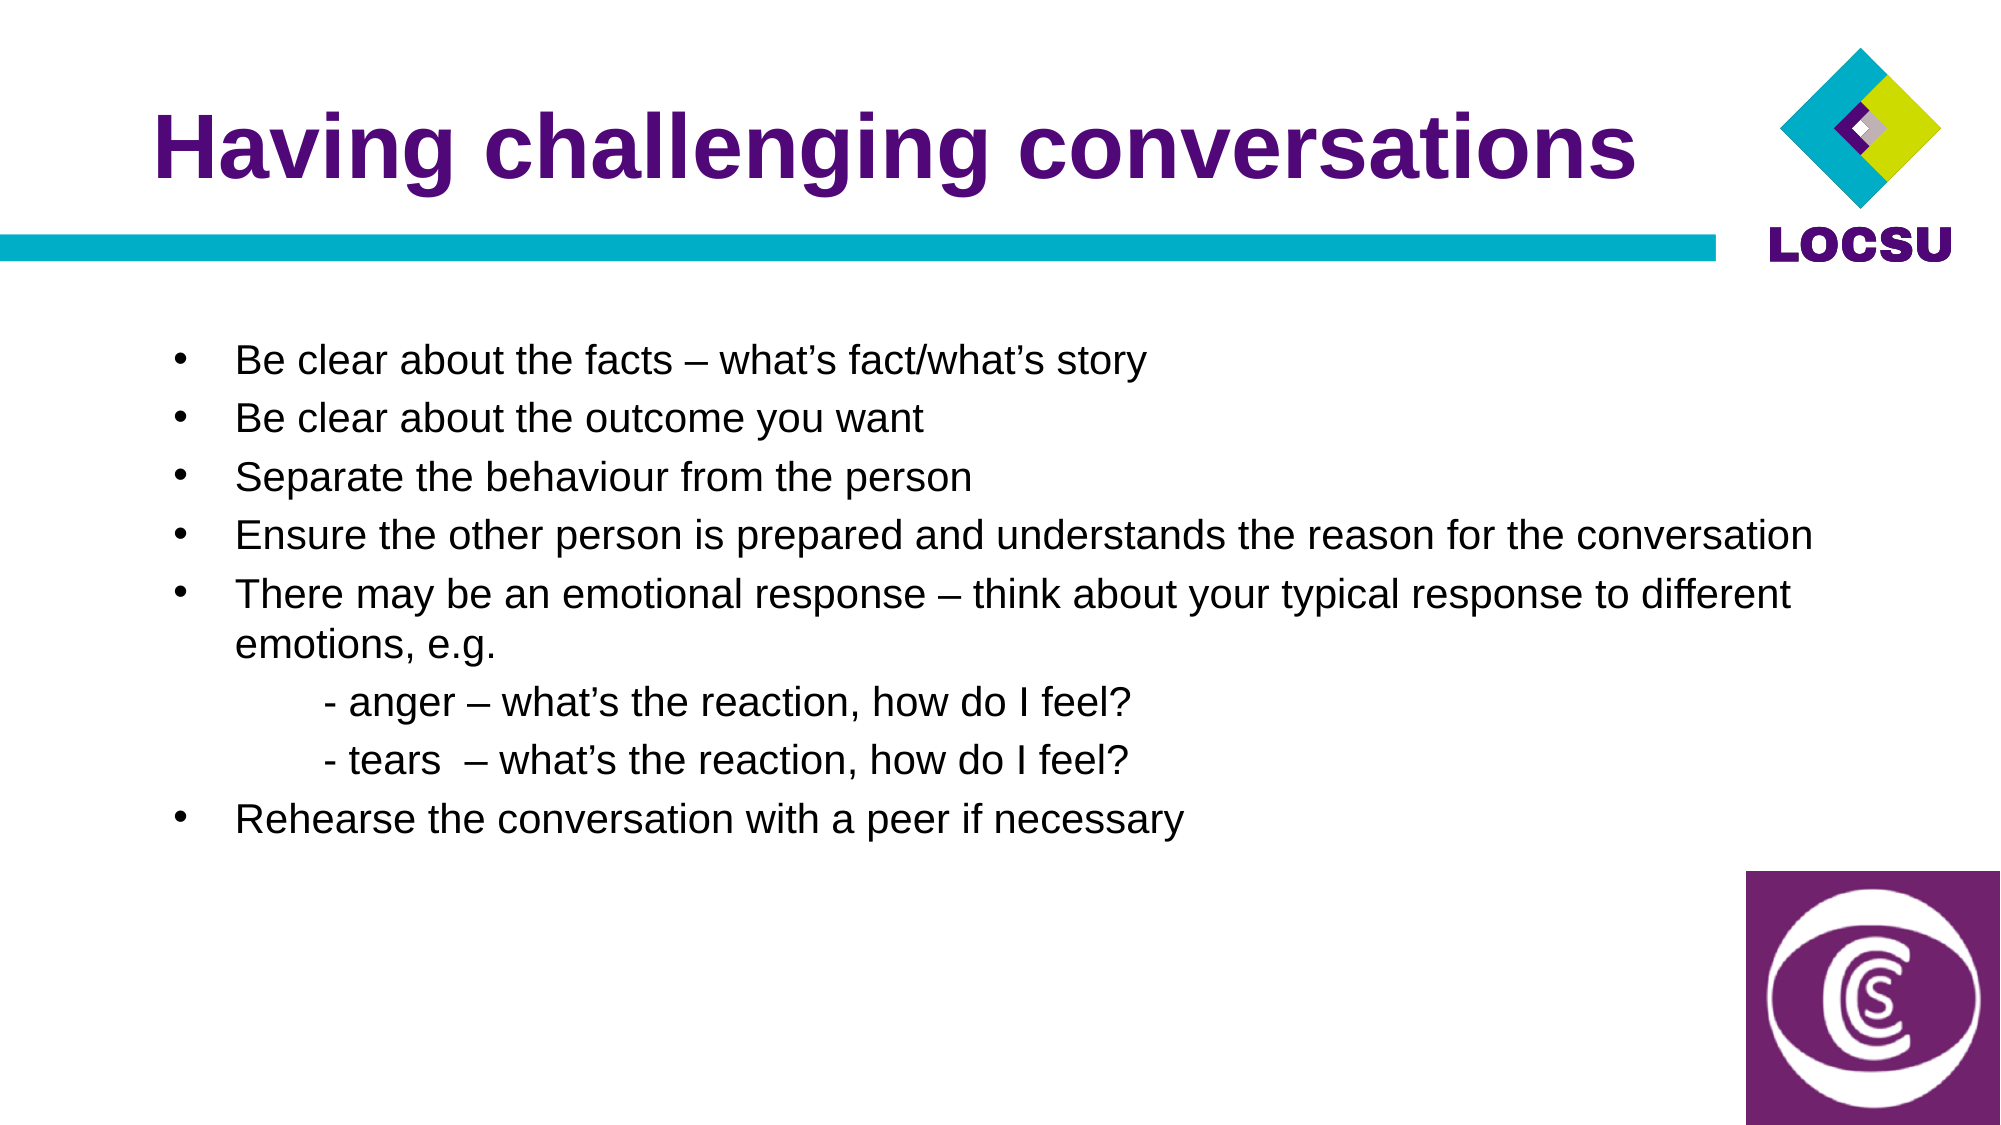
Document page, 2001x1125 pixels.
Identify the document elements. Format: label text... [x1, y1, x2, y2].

picture [1770, 48, 1951, 262]
text_box Be clear about the facts – what’s fact/what’s story Be clear about the outcome you want Separate the behaviour from the person Ensure the other person is prepared and understands the reason for the conversation There may be an emotional response – think about your typical response to different emotions, e.g. - anger – what’s the reaction, how do I feel? - tears – what’s the reaction, how do I feel? Rehearse the conversation with a peer if necessary [158, 325, 1862, 1125]
picture [1746, 871, 2000, 1125]
text_box Having challenging conversations [137, 59, 1714, 238]
